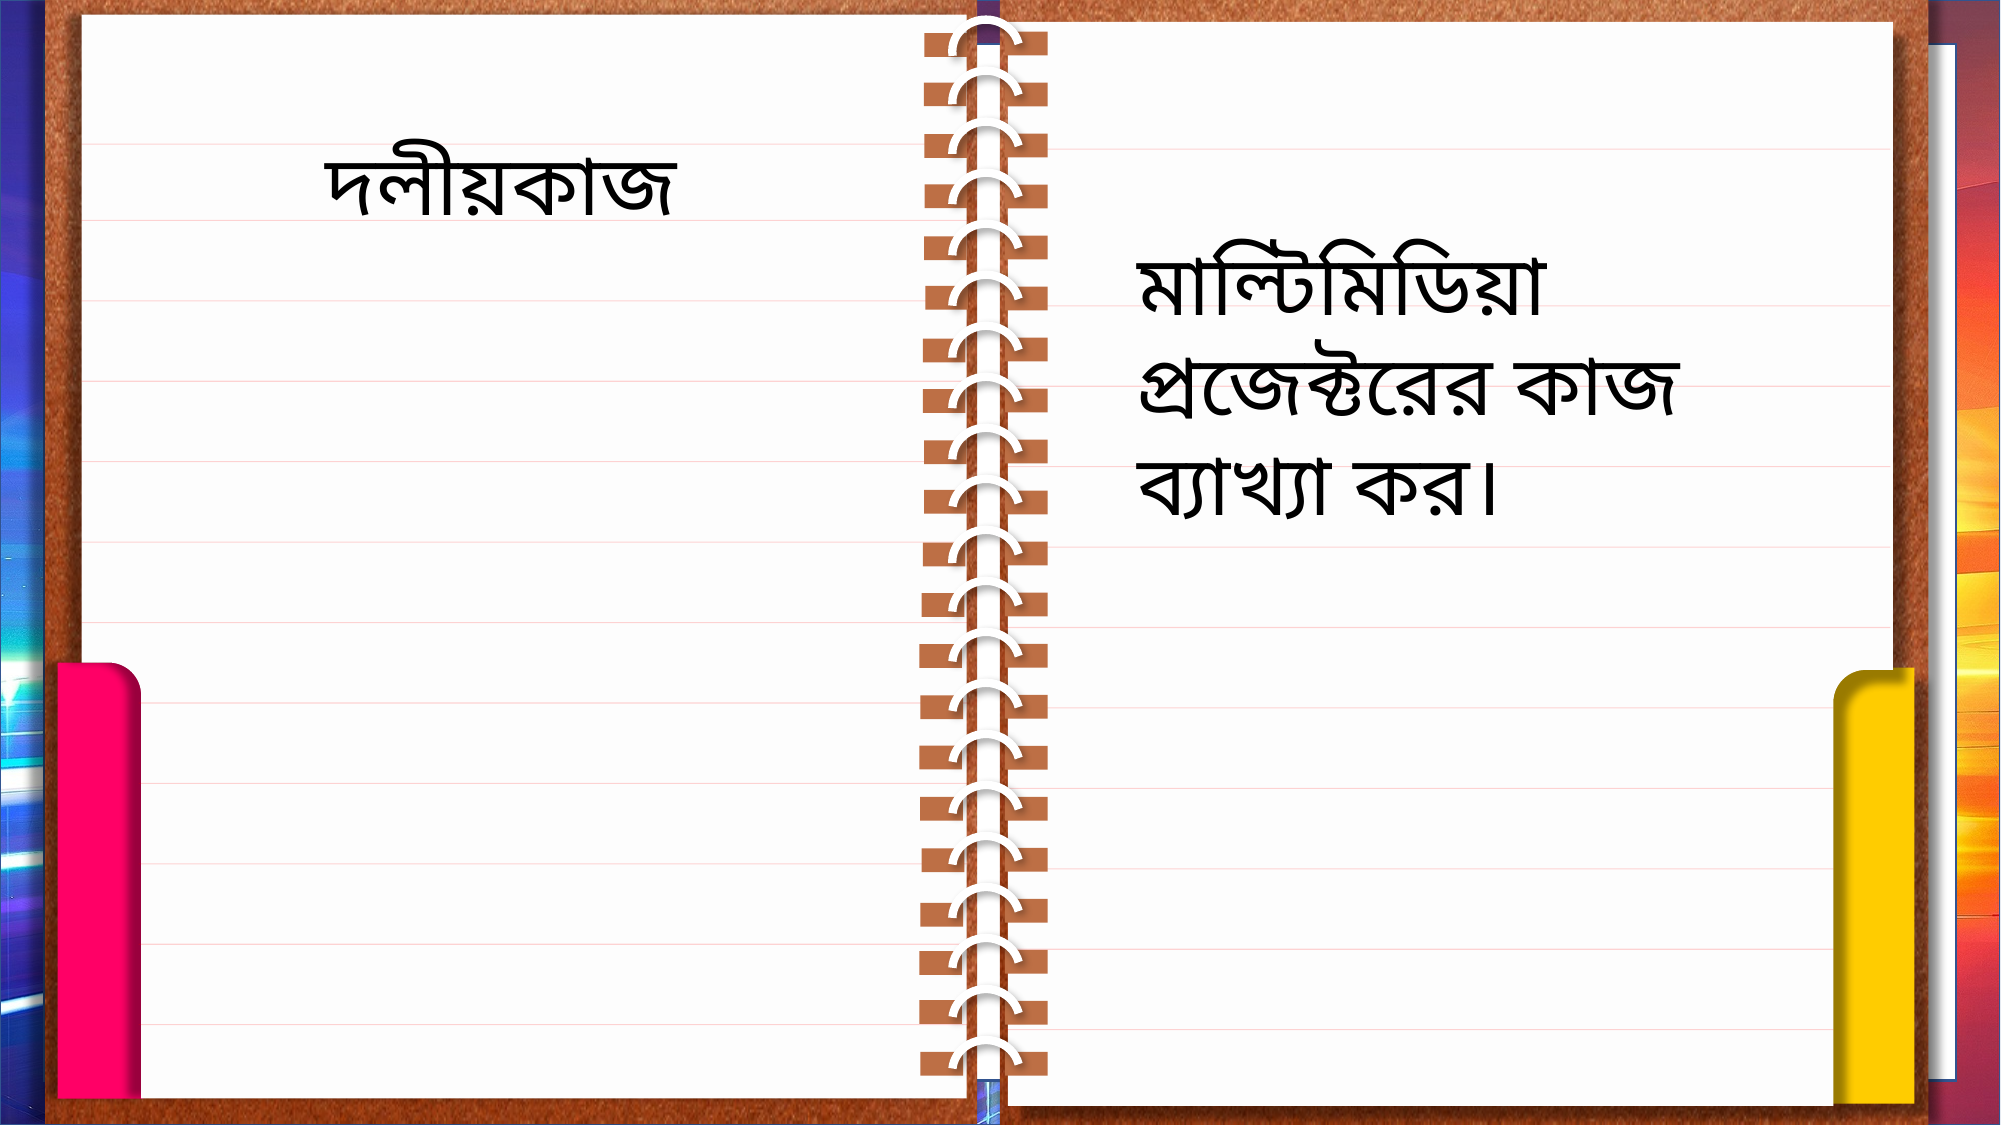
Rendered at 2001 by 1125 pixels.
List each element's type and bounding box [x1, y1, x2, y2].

picture [1929, 1, 1999, 1124]
picture [1, 1, 45, 1124]
text_box [45, 0, 1929, 1125]
